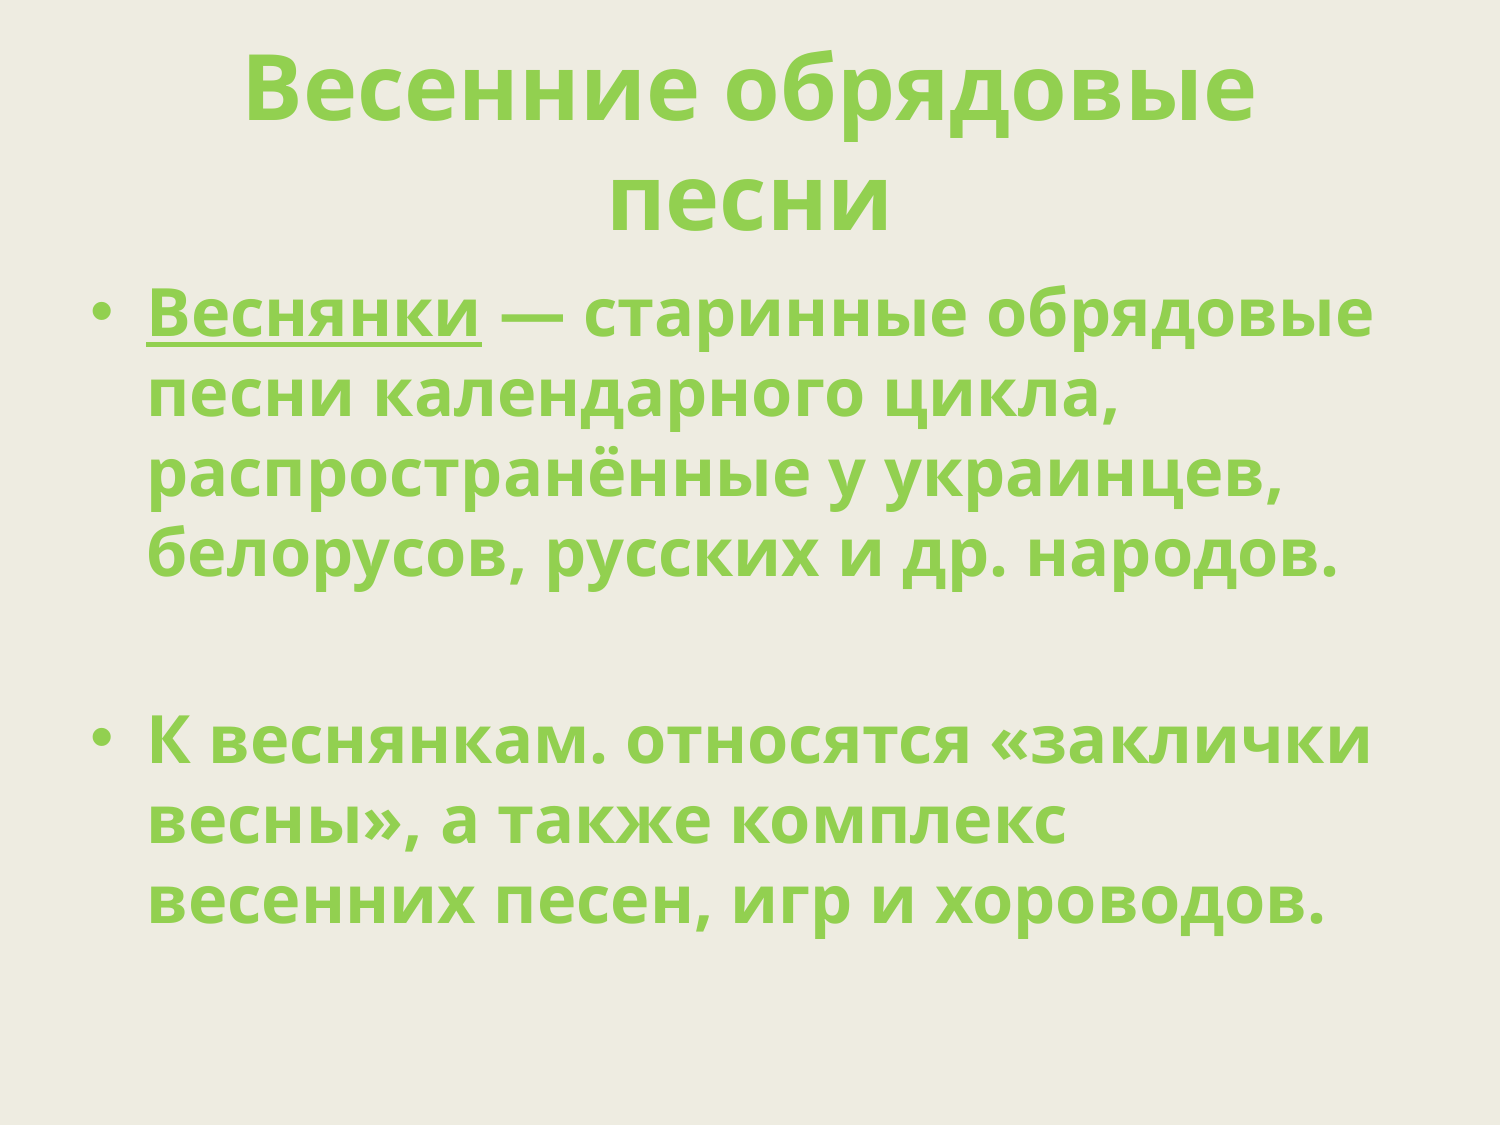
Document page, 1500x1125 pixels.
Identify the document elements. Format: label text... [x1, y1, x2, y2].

title Весенние обрядовые песни [75, 45, 1425, 233]
list Веснянки — старинные обрядовые песни календарного цикла, распространённые у украинцев, белорусов, русских и др. народов. К веснянкам. относятся «заклички весны», а также комплекс весенних песен, игр и хороводов. [75, 262, 1425, 1005]
